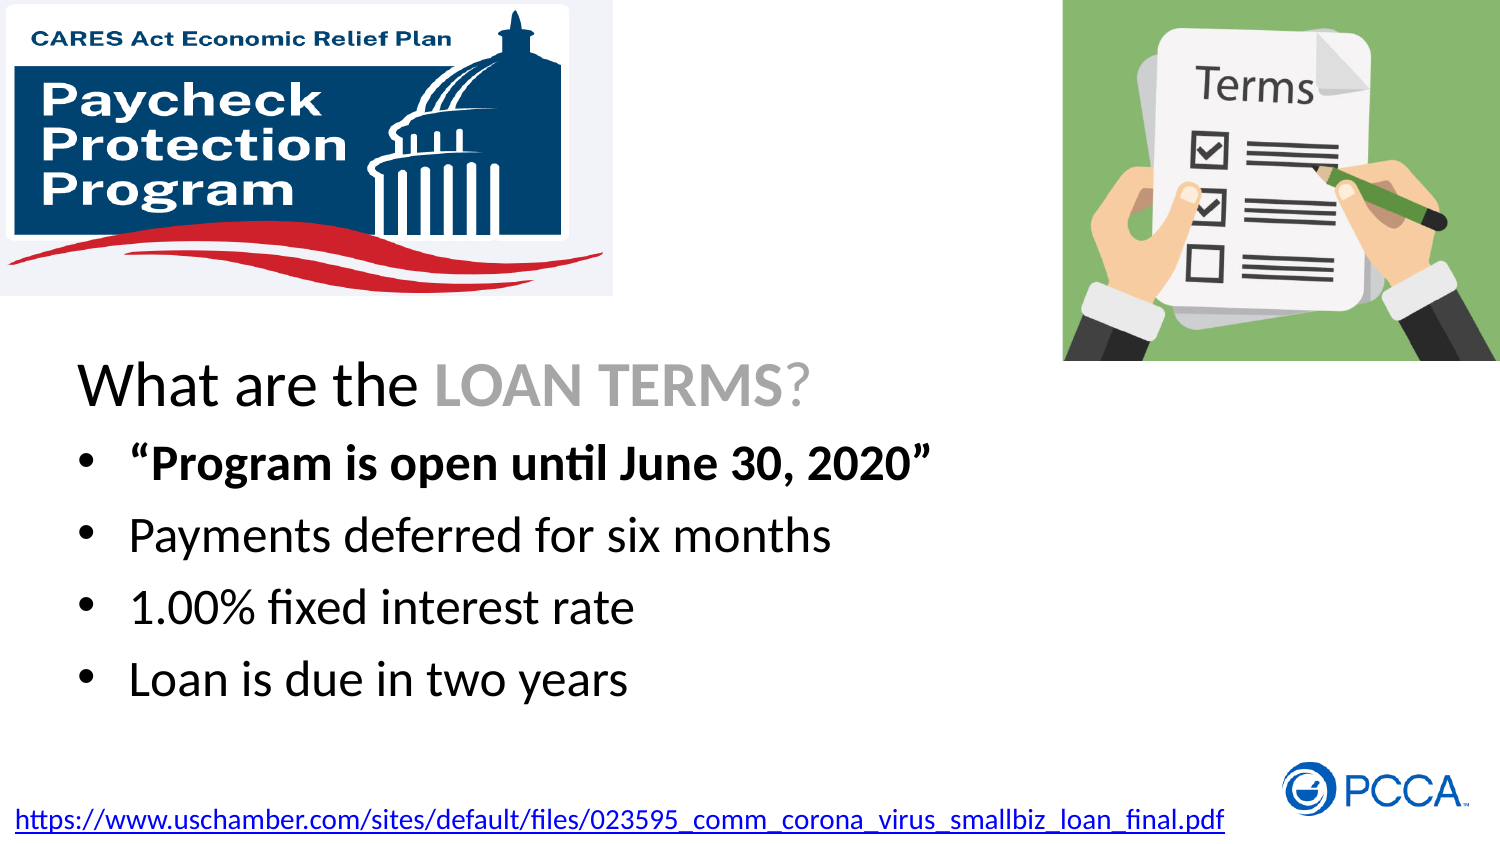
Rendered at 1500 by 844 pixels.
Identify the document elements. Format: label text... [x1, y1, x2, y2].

picture [0, 0, 613, 297]
list What are the LOAN TERMS? “Program is open until June 30, 2020” Payments deferred for six months 1.00% fixed interest rate Loan is due in two years [62, 334, 1413, 717]
picture [1275, 741, 1477, 835]
picture [1062, 0, 1500, 361]
text_box https://www.uschamber.com/sites/default/files/023595_comm_corona_virus_smallbiz_loan_final.pdf [0, 793, 1250, 843]
